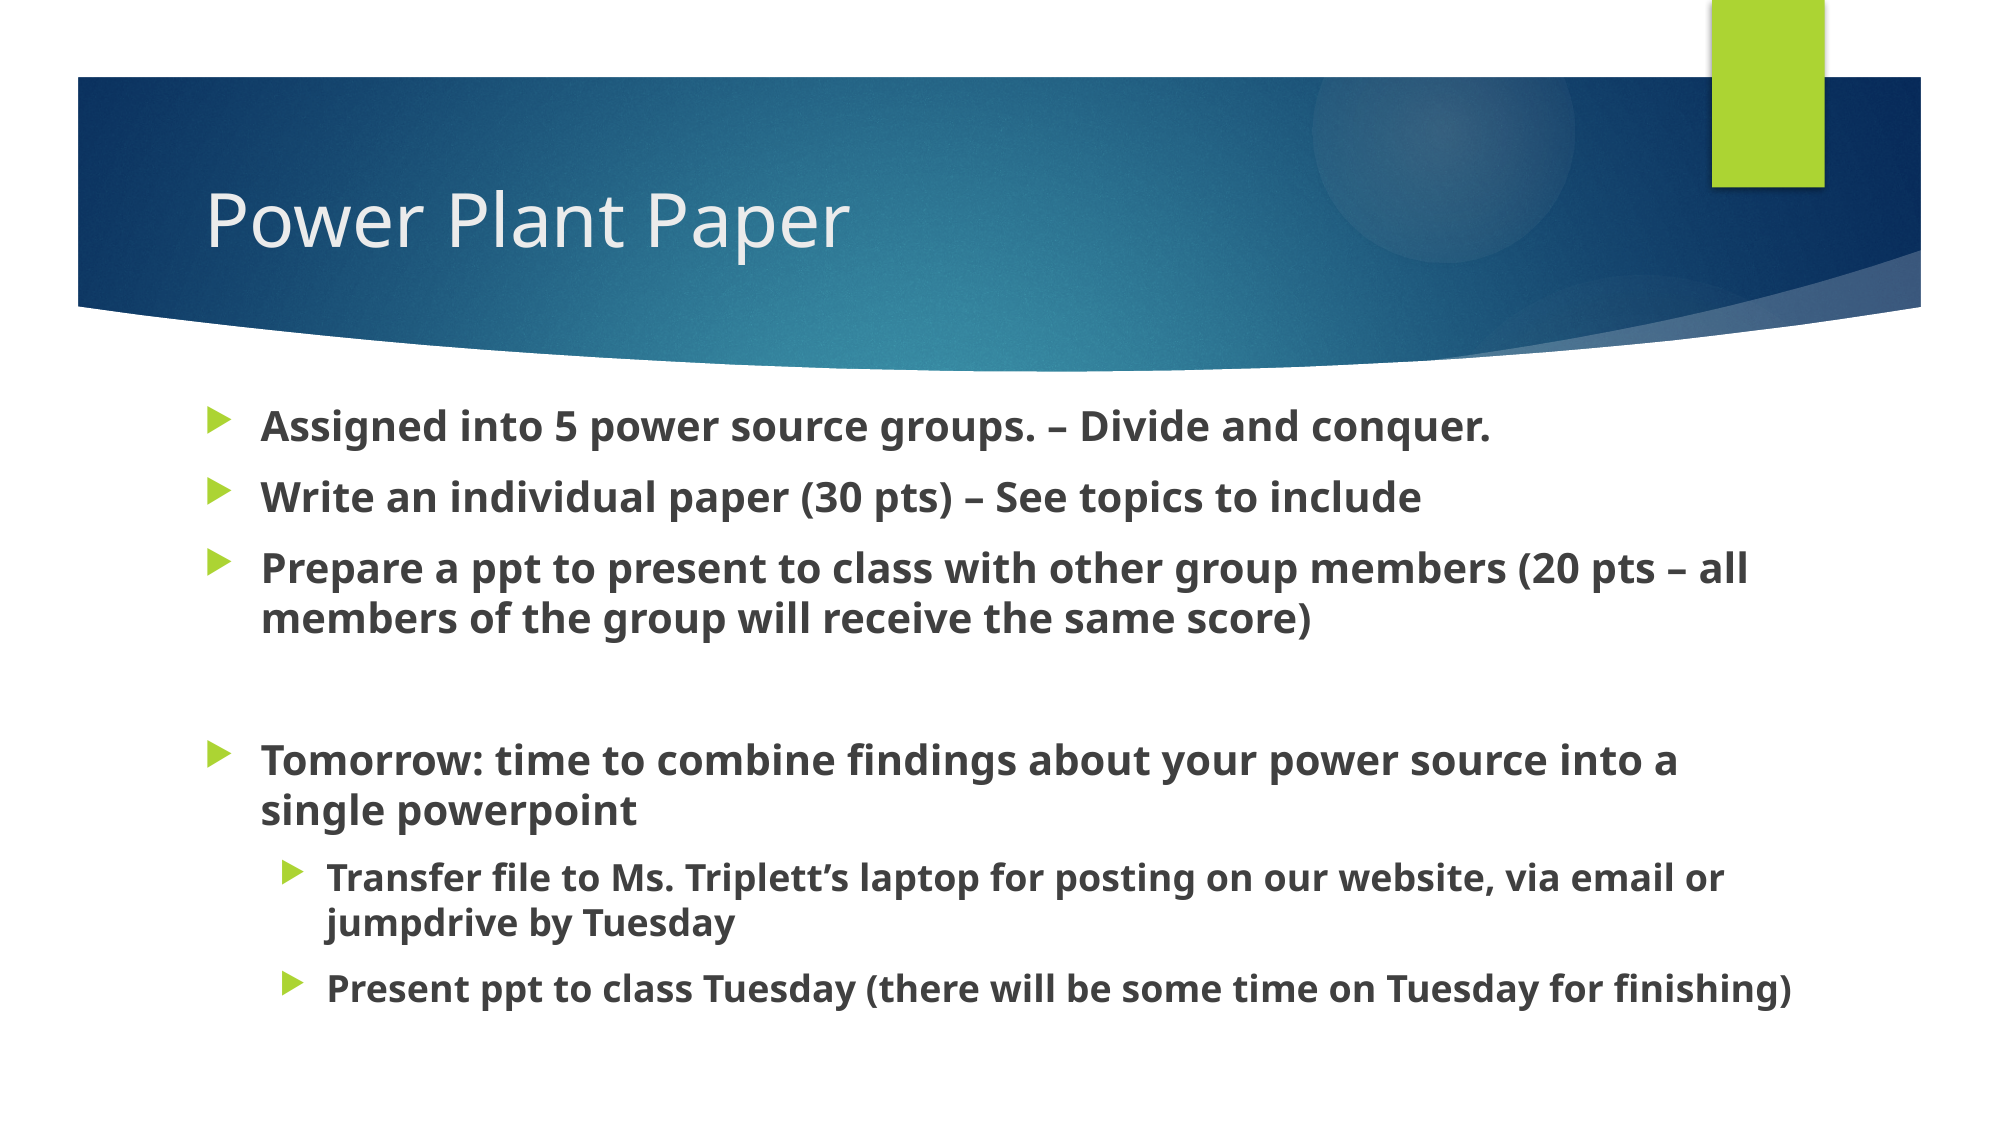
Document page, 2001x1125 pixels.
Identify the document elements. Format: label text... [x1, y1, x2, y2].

list Assigned into 5 power source groups. – Divide and conquer. Write an individual paper (30 pts) – See topics to include Prepare a ppt to present to class with other group members (20 pts – all members of the group will receive the same score) Tomorrow: time to combine findings about your power source into a single powerpoint Transfer file to Ms. Triplett’s laptop for posting on our website, via email or jumpdrive by Tuesday Present ppt to class Tuesday (there will be some time on Tuesday for finishing) [189, 392, 1829, 1035]
title Power Plant Paper [189, 159, 1627, 276]
